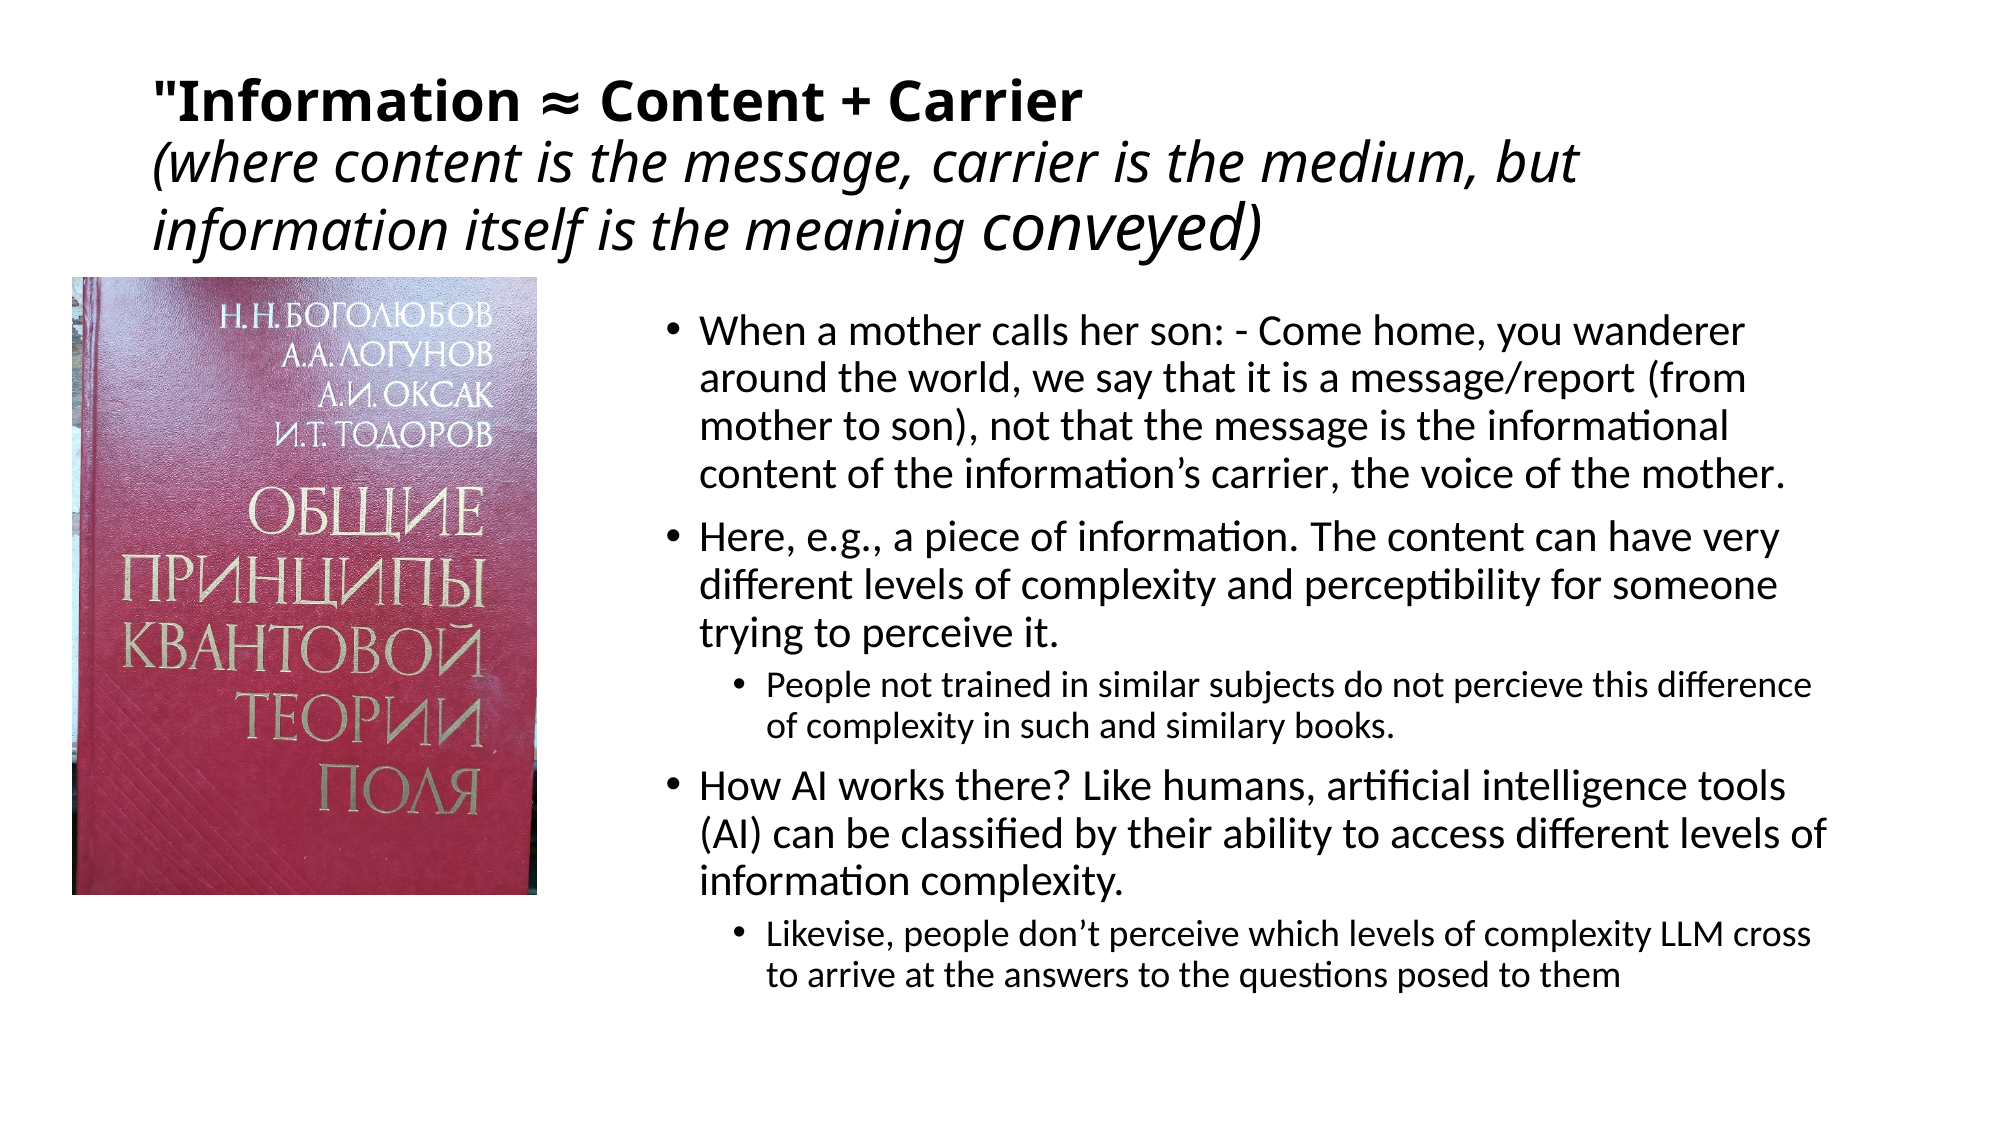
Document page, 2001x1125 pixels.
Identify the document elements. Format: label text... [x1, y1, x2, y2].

list When a mother calls her son: - Come home, you wanderer around the world, we say that it is a message/report (from mother to son), not that the message is the informational content of the information’s carrier, the voice of the mother. Here, e.g., a piece of information. The content can have very different levels of complexity and perceptibility for someone trying to perceive it. People not trained in similar subjects do not percieve this difference of complexity in such and similary books. How AI works there? Like humans, artificial intelligence tools (AI) can be classified by their ability to access different levels of information complexity. Likevise, people don’t perceive which levels of complexity LLM cross to arrive at the answers to the questions posed to them [650, 299, 1863, 1014]
title "Information ≈ Content + Carrier (where content is the message, carrier is the medium, but information itself is the meaning conveyed) [137, 59, 1863, 278]
picture [72, 277, 537, 895]
